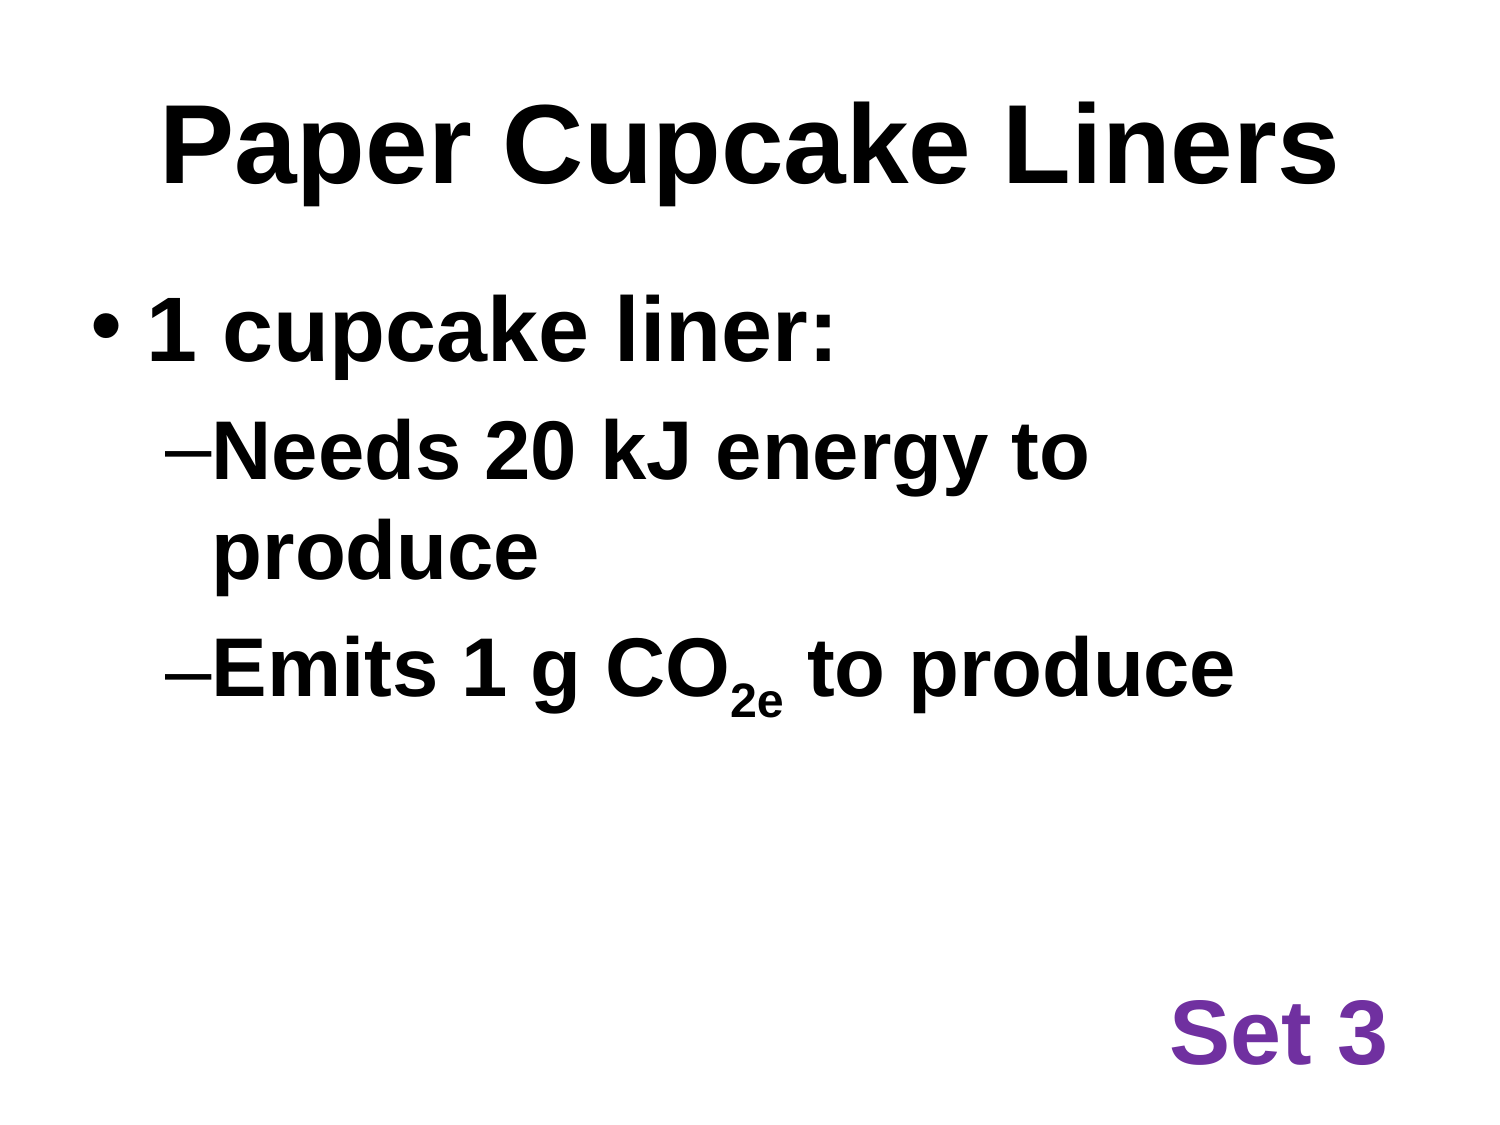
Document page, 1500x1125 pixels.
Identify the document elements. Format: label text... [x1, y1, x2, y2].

list 1 cupcake liner: Needs 20 kJ energy to produce Emits 1 g CO2e to produce [75, 262, 1425, 1005]
title Paper Cupcake Liners [75, 45, 1425, 233]
text_box Set 3 [1100, 965, 1405, 1085]
